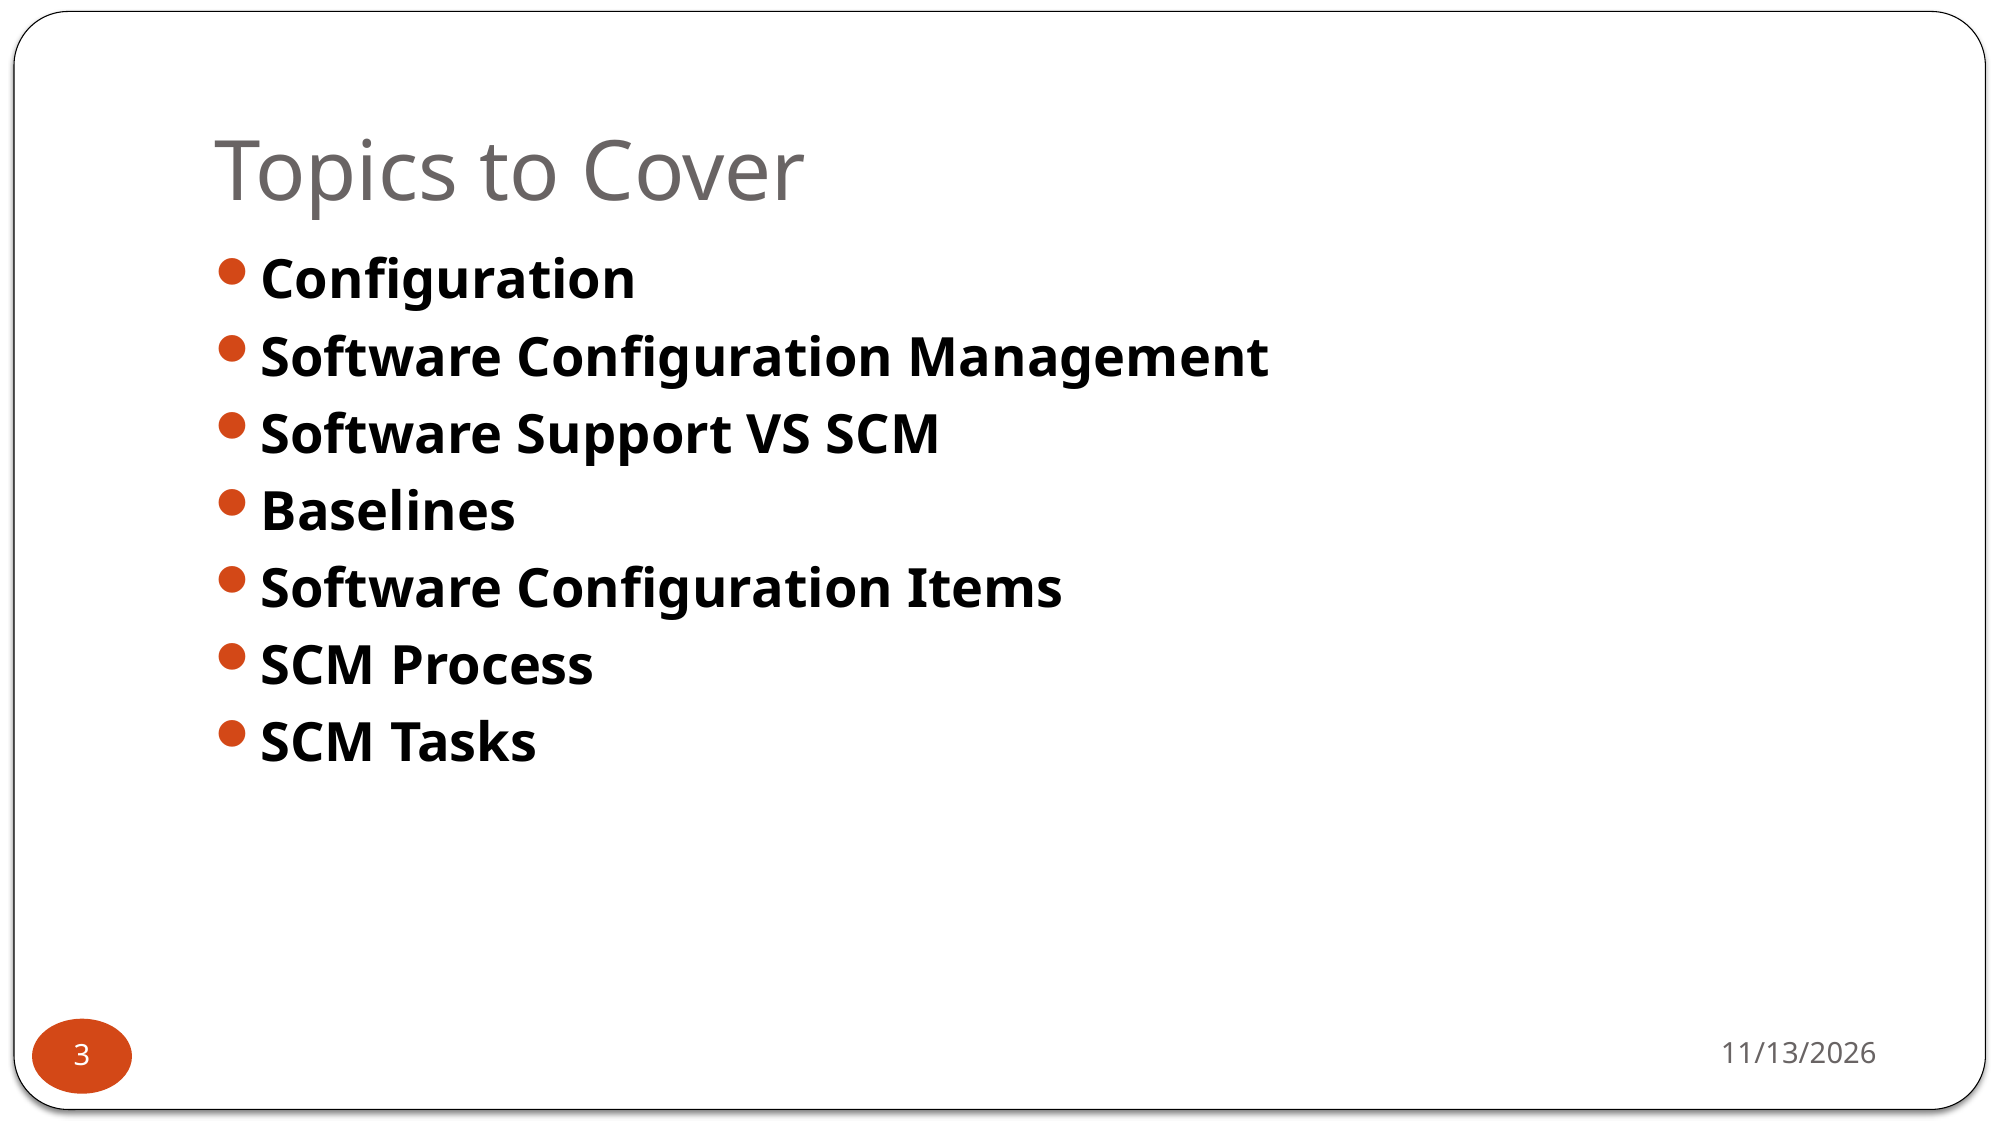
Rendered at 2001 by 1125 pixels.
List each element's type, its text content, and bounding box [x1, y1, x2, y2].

title Topics to Cover [200, 45, 1900, 233]
slide_number 3 [32, 1018, 132, 1094]
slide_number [1350, 1015, 1892, 1094]
list Configuration Software Configuration Management Software Support VS SCM Baselines Software Configuration Items SCM Process SCM Tasks [200, 237, 1900, 988]
